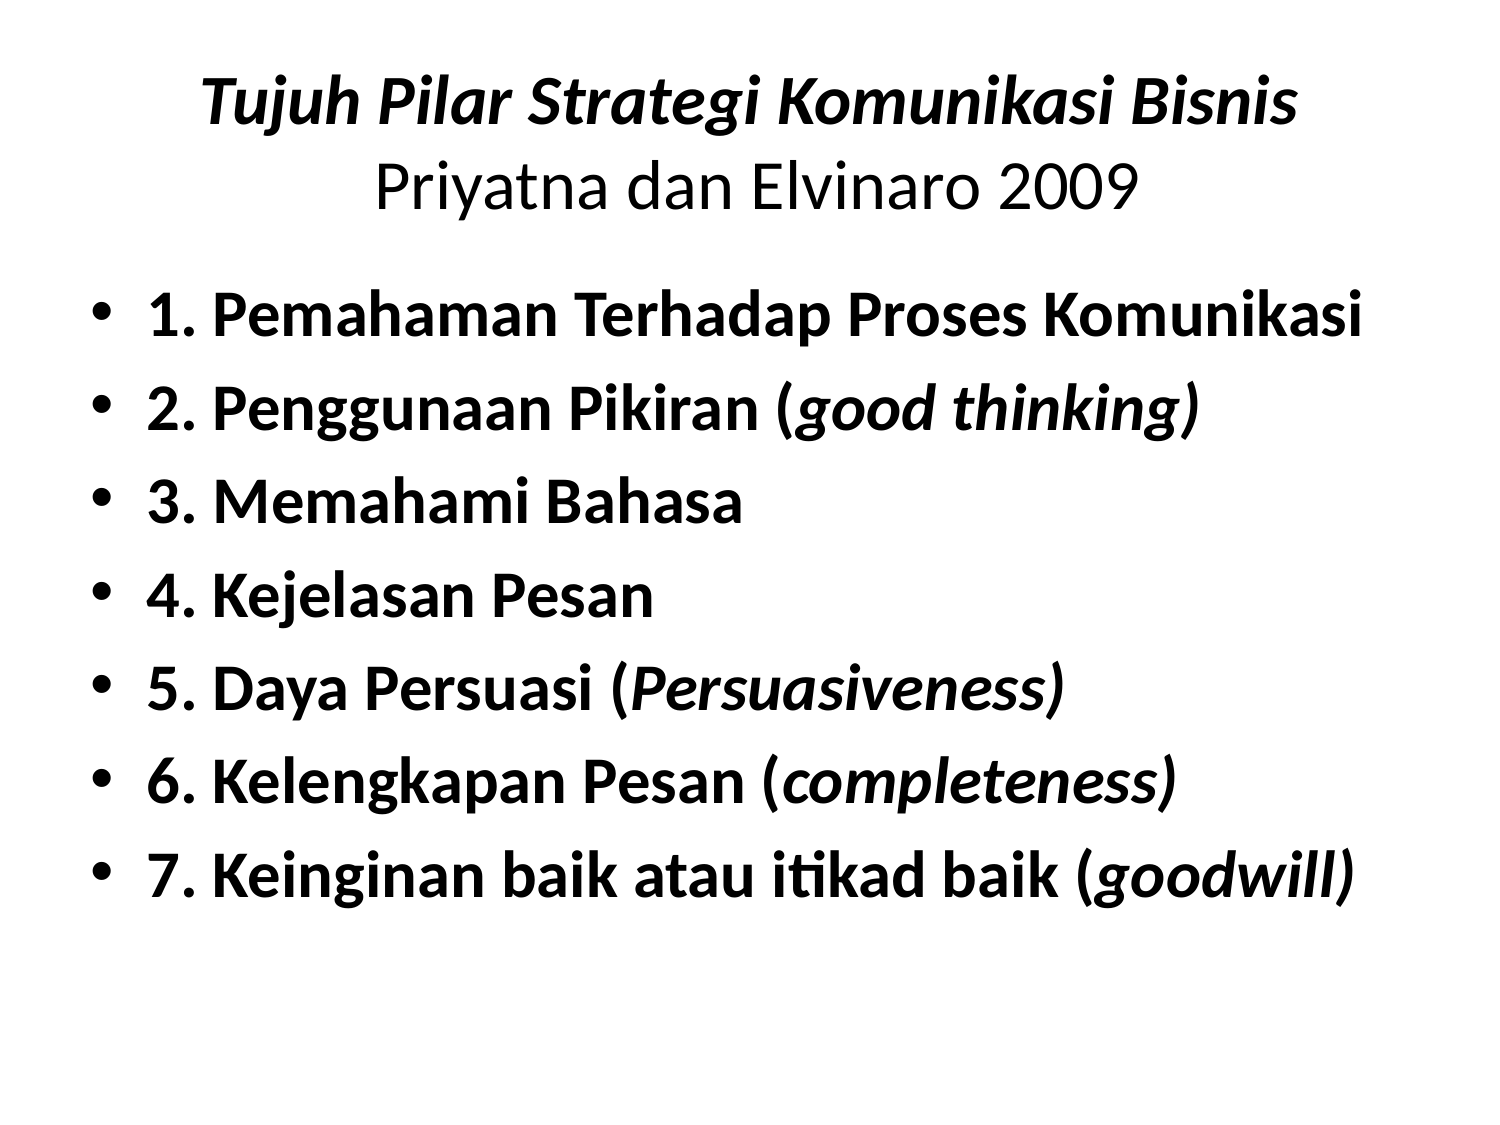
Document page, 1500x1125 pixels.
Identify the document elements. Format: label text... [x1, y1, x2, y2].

title Tujuh Pilar Strategi Komunikasi Bisnis Priyatna dan Elvinaro 2009 [75, 45, 1425, 233]
list 1. Pemahaman Terhadap Proses Komunikasi 2. Penggunaan Pikiran (good thinking) 3. Memahami Bahasa 4. Kejelasan Pesan 5. Daya Persuasi (Persuasiveness) 6. Kelengkapan Pesan (completeness) 7. Keinginan baik atau itikad baik (goodwill) [75, 262, 1425, 1005]
